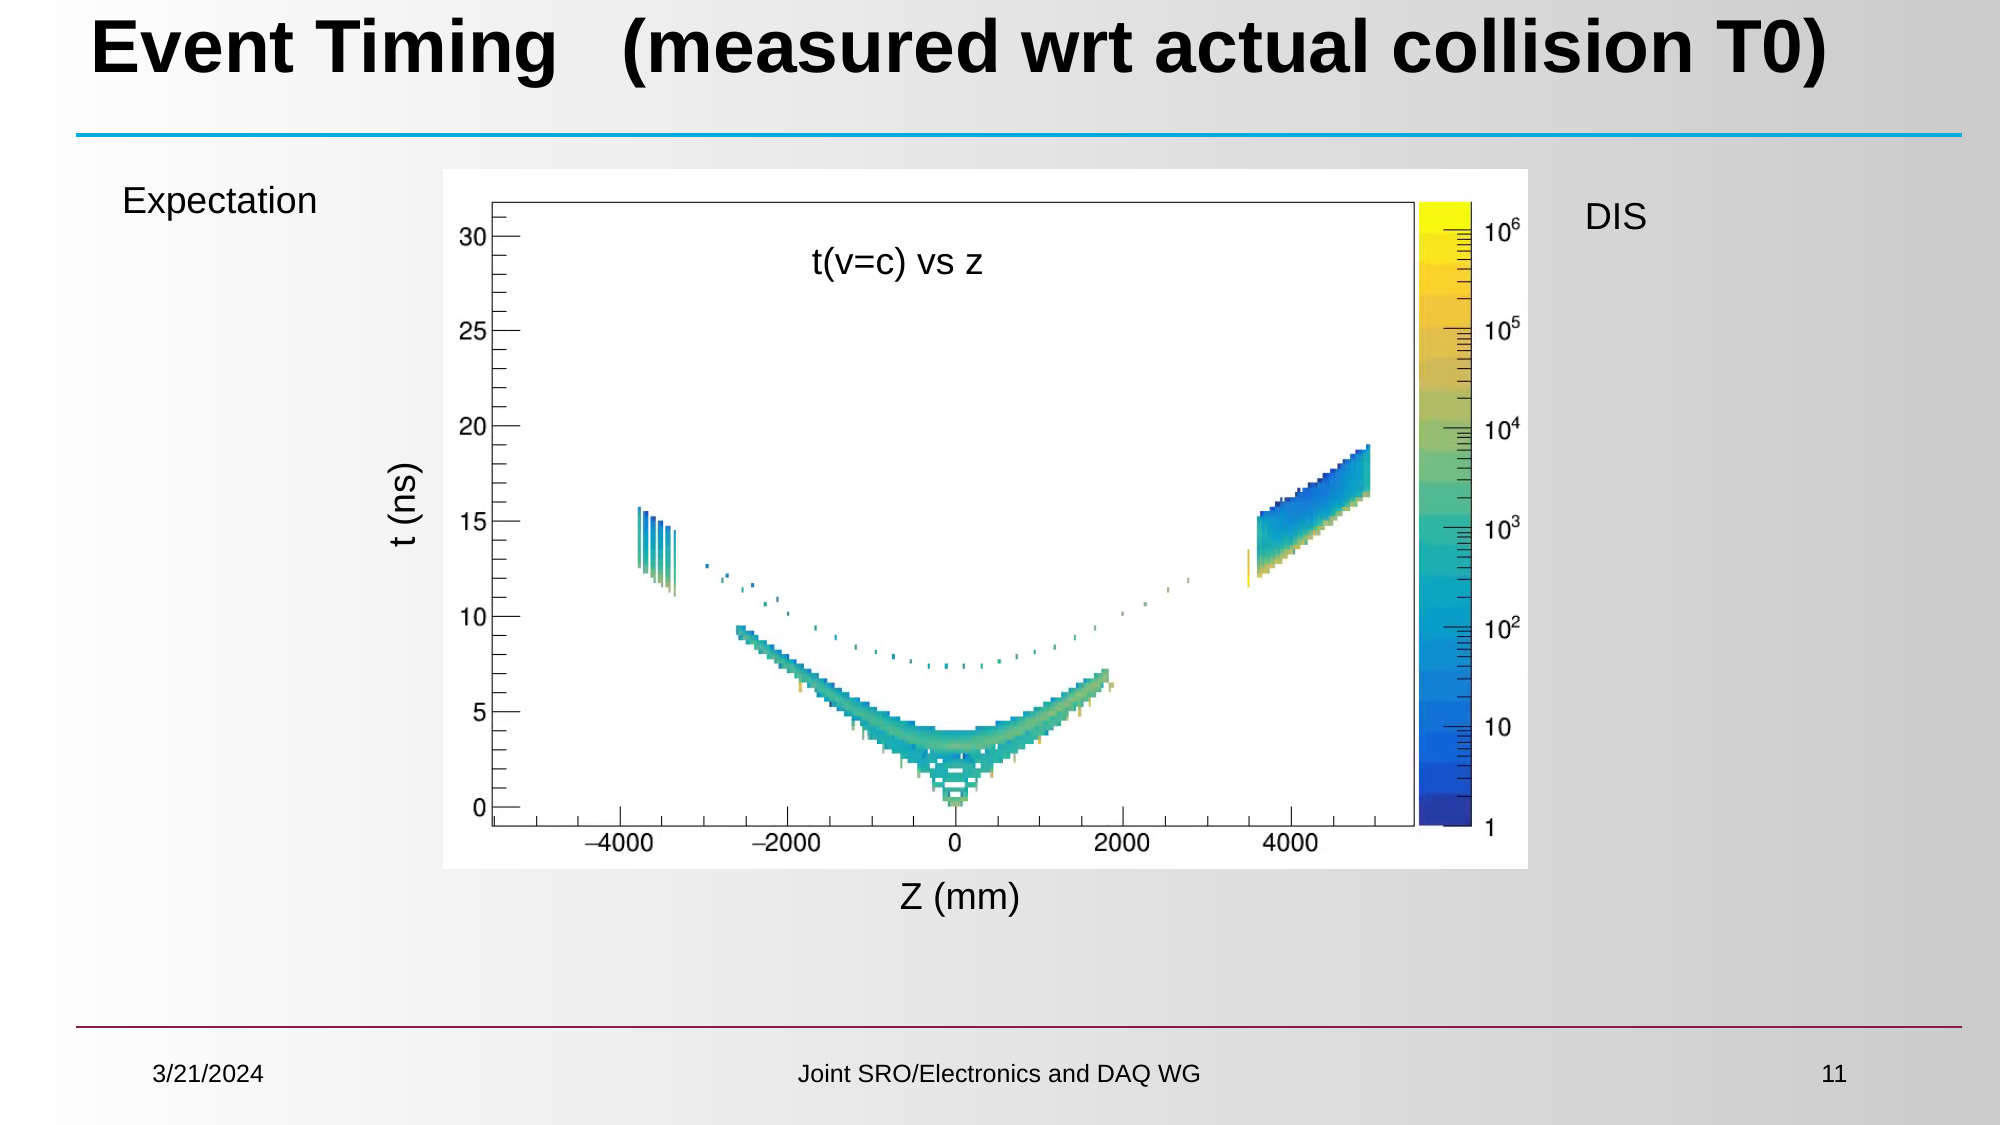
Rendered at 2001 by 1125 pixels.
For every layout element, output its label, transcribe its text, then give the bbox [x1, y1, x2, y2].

picture [442, 169, 1528, 869]
text_box t (ns) [370, 428, 430, 563]
title Event Timing (measured wrt actual collision T0) [75, 0, 1963, 134]
slide_number 11 [1412, 1042, 1863, 1103]
footer Joint SRO/Electronics and DAQ WG [662, 1042, 1338, 1103]
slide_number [137, 1042, 588, 1103]
text_box Z (mm) [885, 869, 1036, 925]
text_box Expectation [107, 169, 333, 229]
text_box DIS [1570, 184, 1663, 244]
